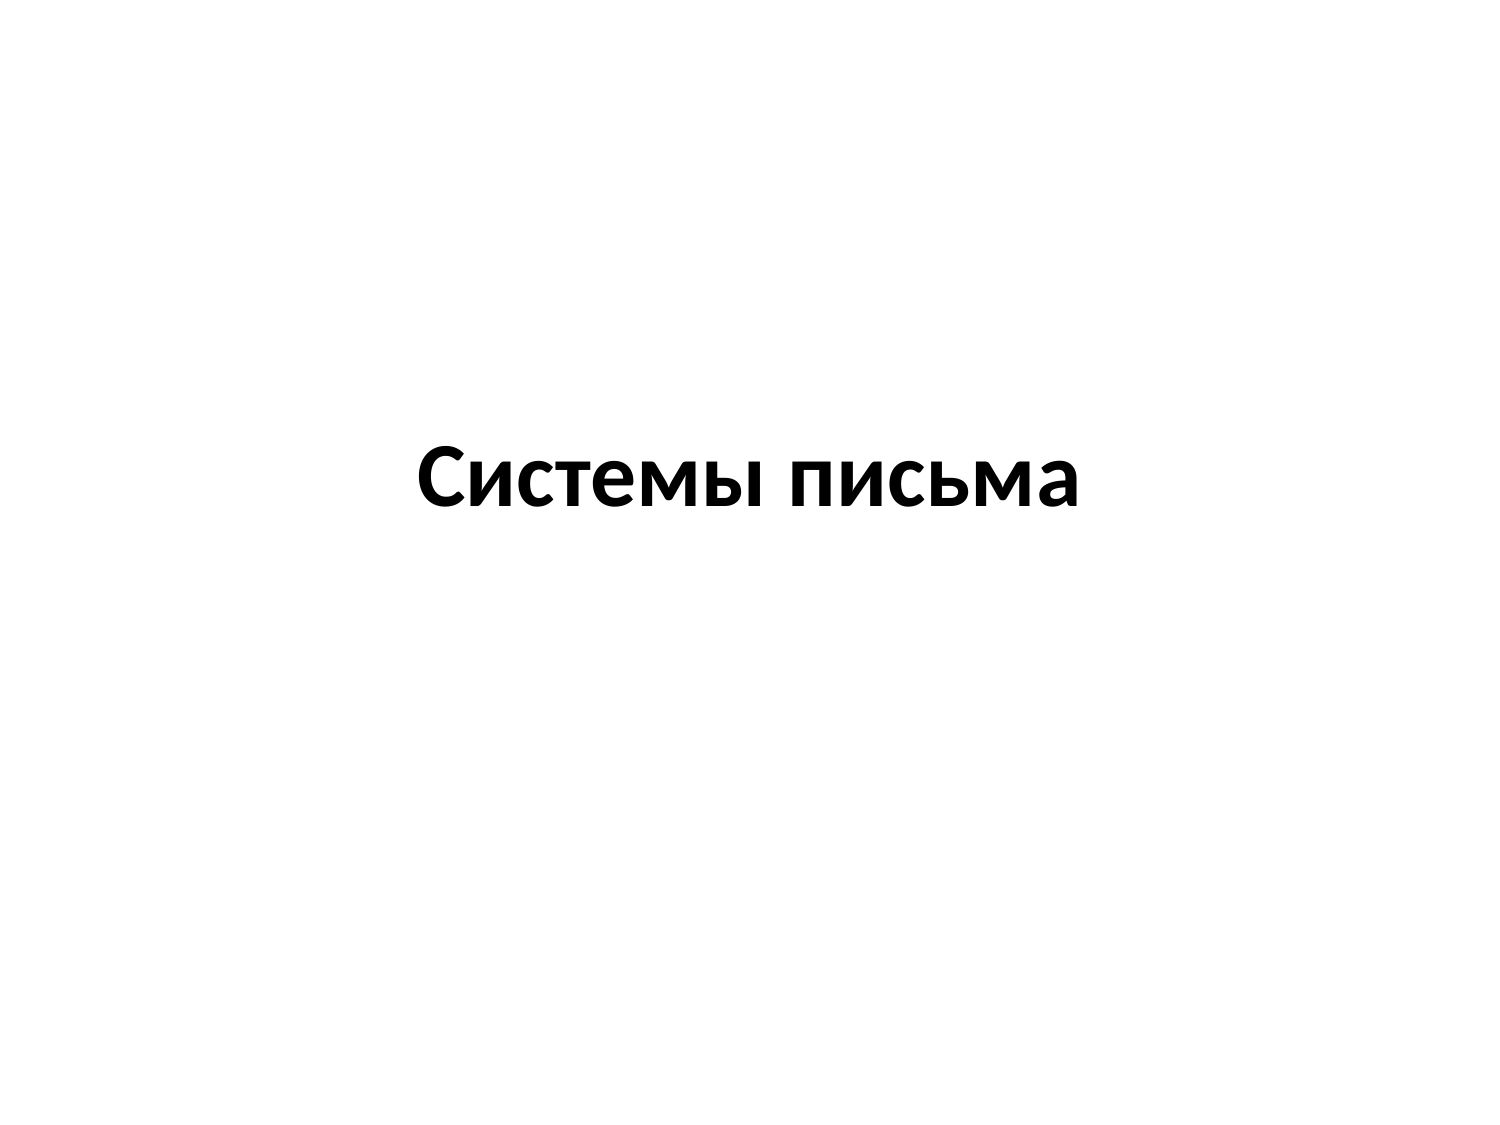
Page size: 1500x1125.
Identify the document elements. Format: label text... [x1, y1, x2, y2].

title Системы письма [112, 349, 1388, 591]
